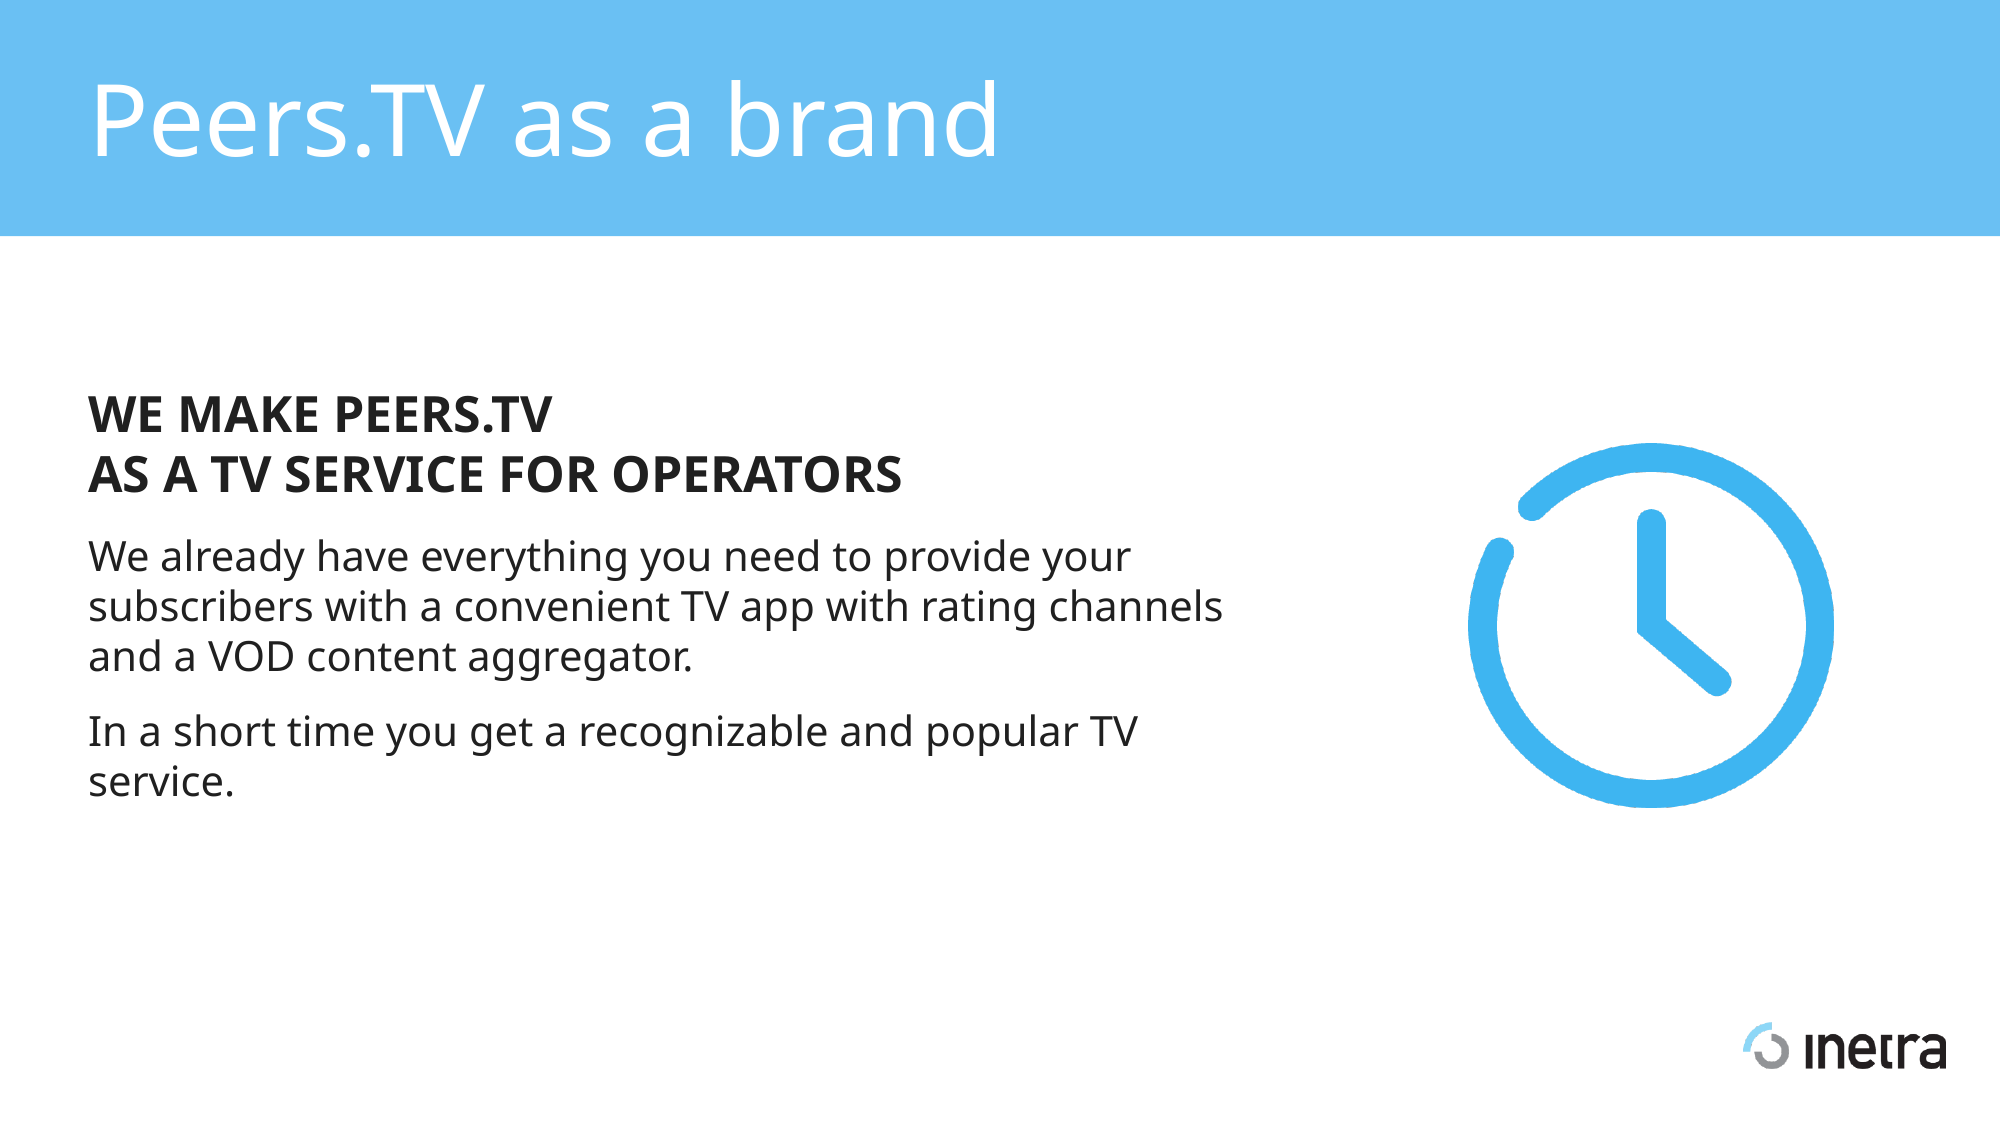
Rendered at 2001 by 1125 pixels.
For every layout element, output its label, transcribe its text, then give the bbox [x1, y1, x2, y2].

text_box WE MAKE PEERS.TV AS A TV SERVICE FOR OPERATORS [73, 375, 1000, 511]
text_box Peers.TV as a brand [73, 49, 1034, 185]
text_box [0, 0, 2000, 237]
text_box We already have everything you need to provide your subscribers with a convenient TV app with rating channels and a VOD content aggregator. In a short time you get a recognizable and popular TV service. [73, 521, 1286, 812]
picture [1468, 443, 1834, 809]
picture [1742, 1022, 1946, 1069]
